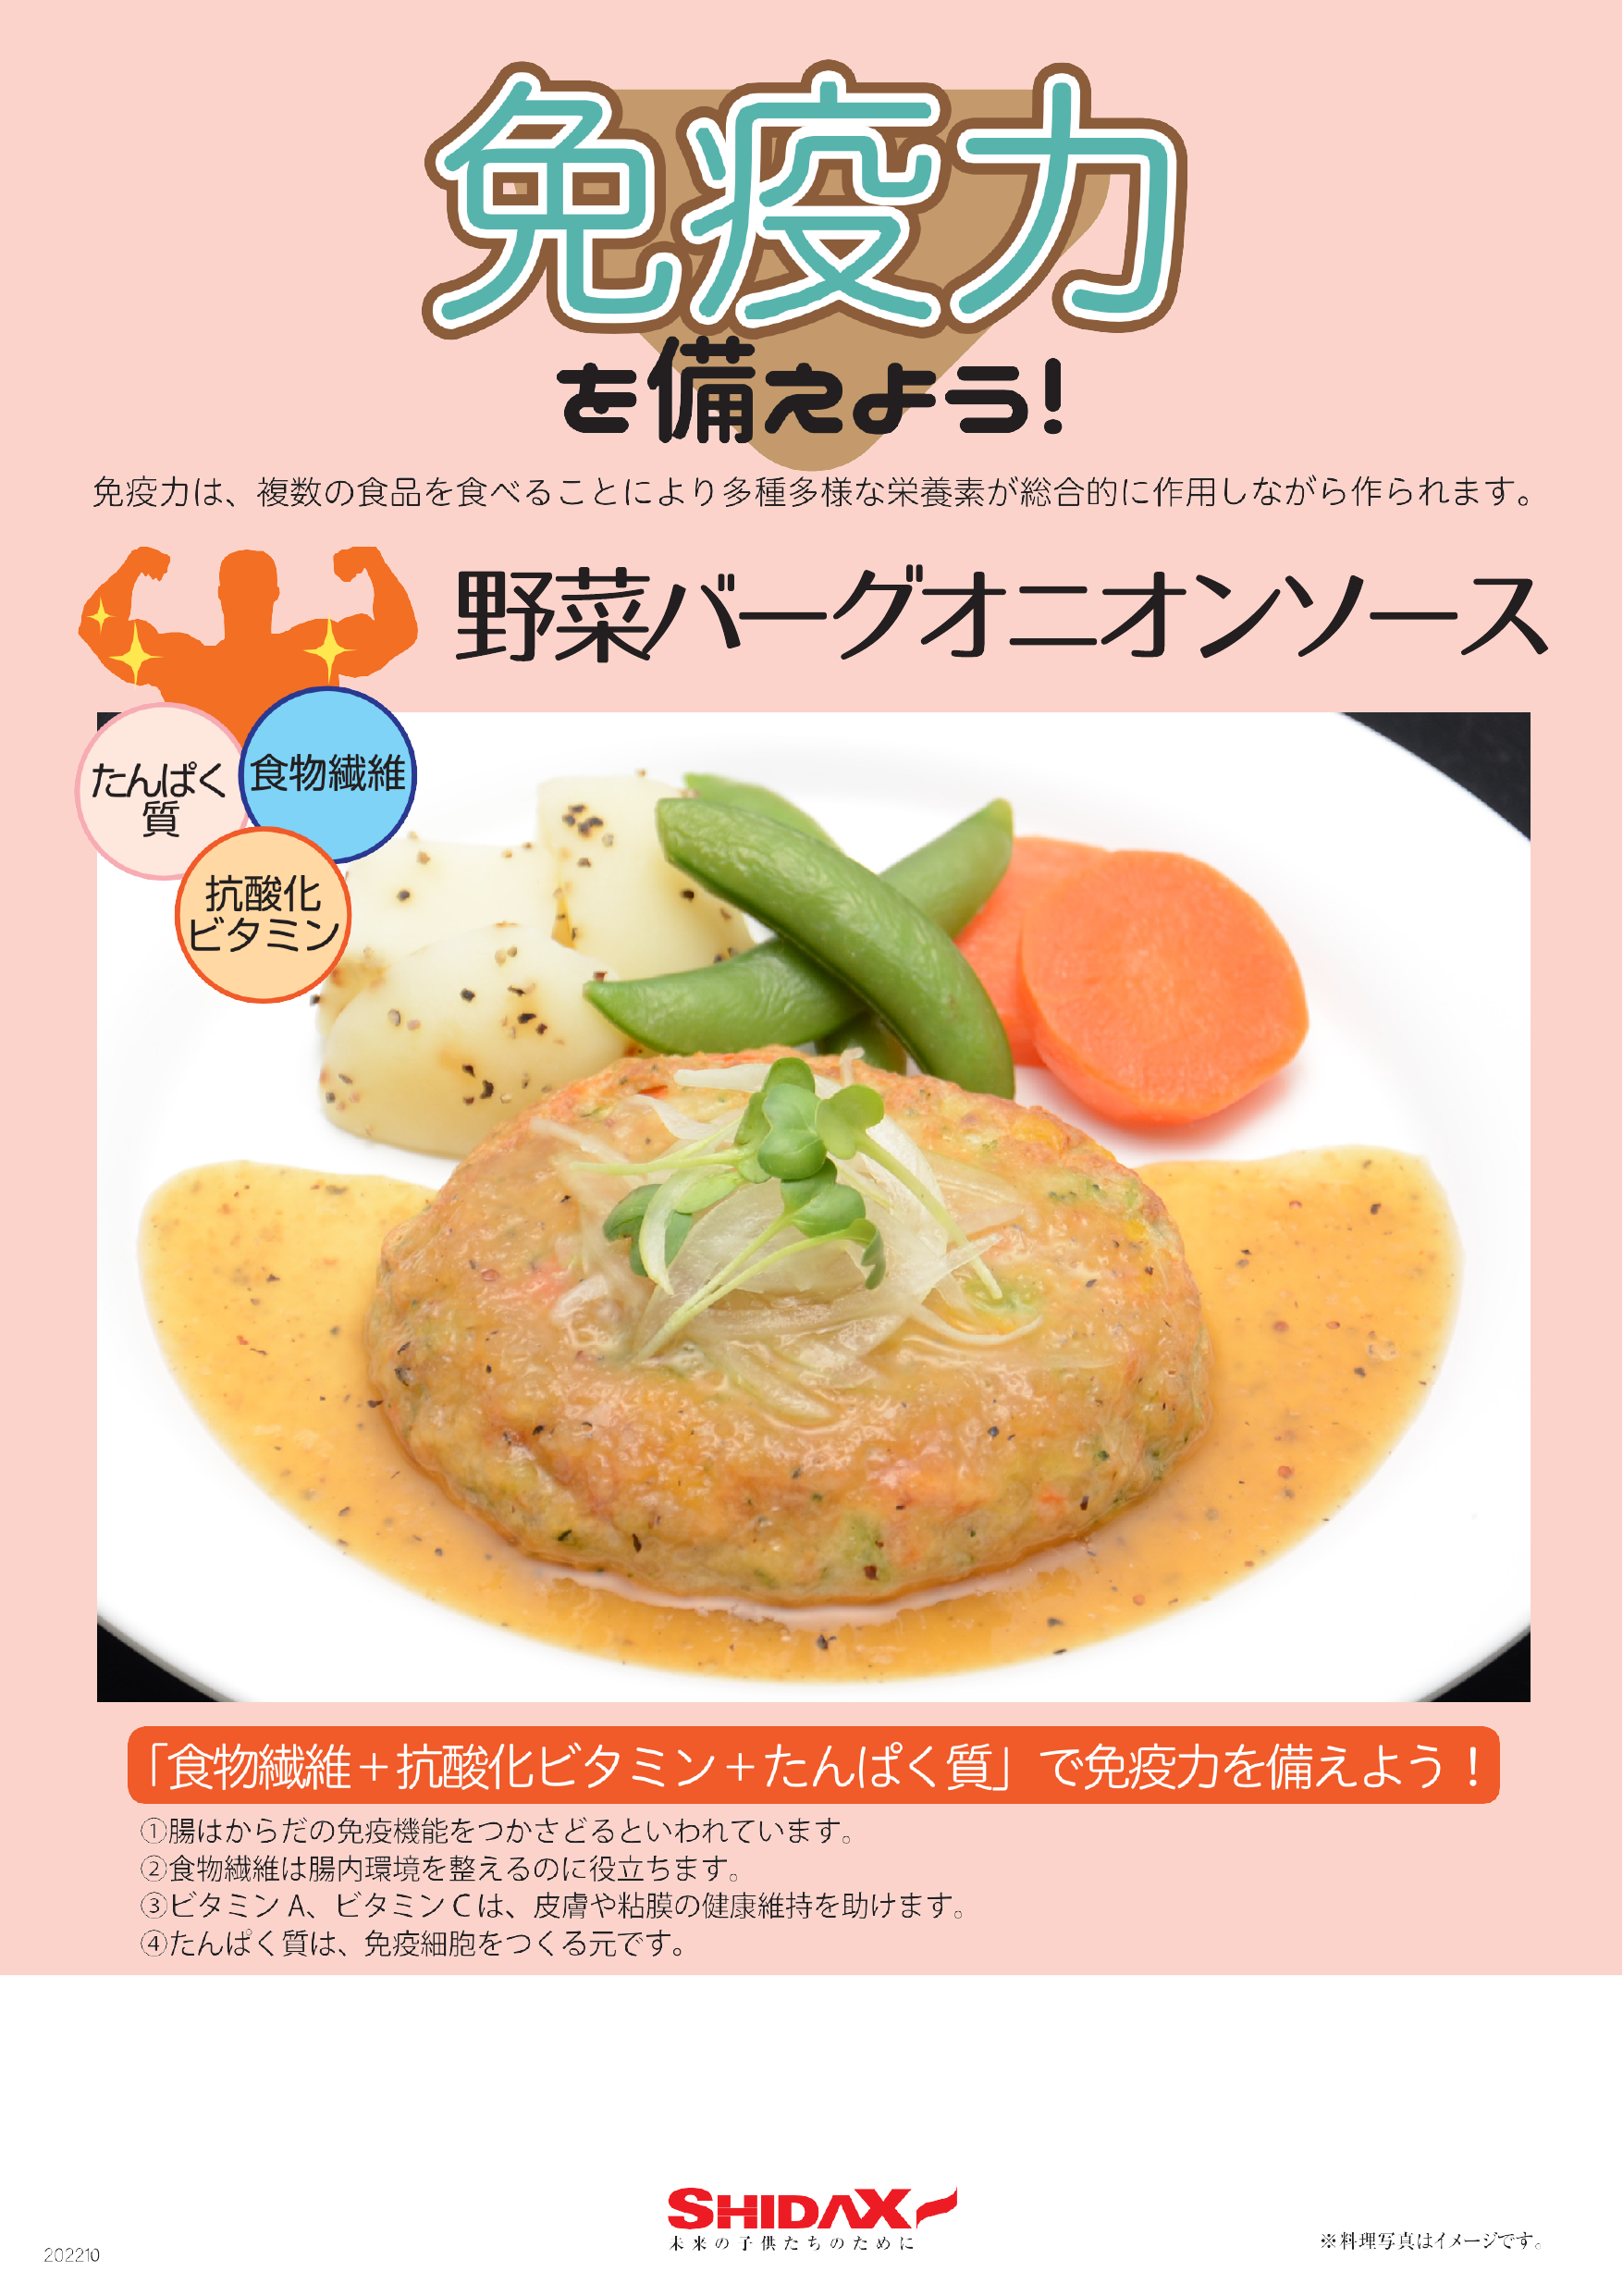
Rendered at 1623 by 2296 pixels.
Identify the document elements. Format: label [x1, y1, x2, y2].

picture [227, 1894, 248, 1918]
picture [257, 59, 1214, 507]
picture [453, 1894, 470, 1917]
text_box [1461, 578, 1549, 656]
text_box [832, 570, 913, 660]
picture [128, 1726, 1500, 1804]
text_box [906, 564, 914, 582]
text_box [1200, 588, 1281, 659]
picture [92, 475, 234, 507]
picture [255, 1895, 279, 1918]
text_box [456, 571, 555, 661]
text_box [338, 1891, 386, 1919]
text_box [1100, 572, 1187, 658]
picture [393, 1894, 413, 1918]
text_box [1009, 638, 1098, 646]
text_box [727, 574, 734, 591]
text_box [700, 585, 741, 649]
text_box [1370, 611, 1458, 620]
picture [73, 547, 1531, 1702]
text_box [0, 0, 1622, 1973]
picture [288, 1894, 315, 1919]
text_box [562, 1930, 682, 1957]
text_box [920, 572, 1006, 658]
picture [1224, 475, 1528, 507]
text_box [1196, 574, 1231, 599]
text_box [718, 574, 725, 591]
text_box [479, 1893, 514, 1920]
text_box [1285, 575, 1314, 608]
picture [533, 1892, 963, 1920]
picture [141, 1817, 850, 1845]
text_box [1297, 574, 1364, 657]
picture [141, 1854, 738, 1882]
picture [421, 1895, 444, 1918]
text_box [555, 567, 650, 590]
text_box [1019, 586, 1088, 594]
text_box [141, 1891, 220, 1920]
text_box [739, 611, 827, 620]
picture [364, 1929, 553, 1957]
text_box [555, 584, 686, 663]
text_box [0, 1975, 1623, 2295]
text_box [916, 564, 923, 582]
picture [141, 1929, 346, 1957]
